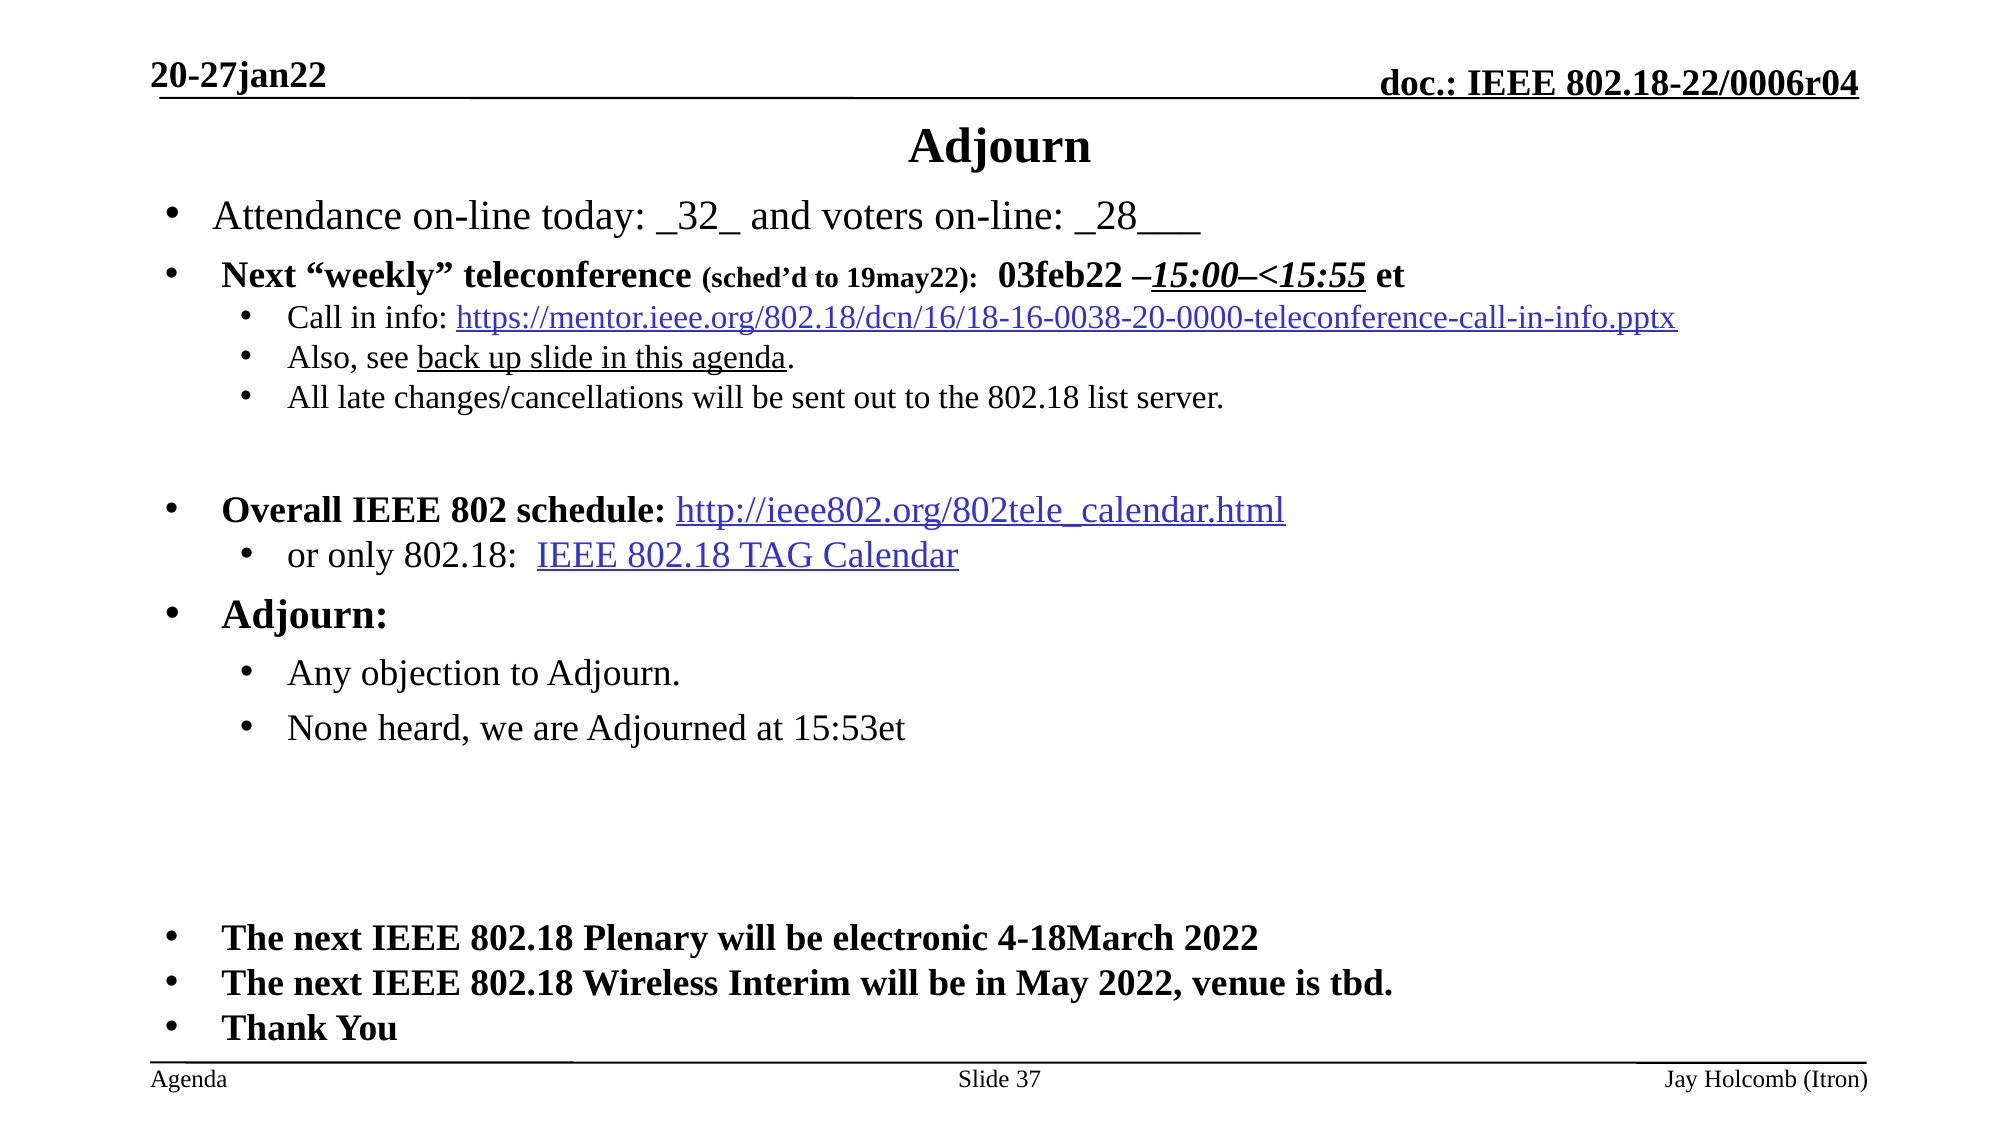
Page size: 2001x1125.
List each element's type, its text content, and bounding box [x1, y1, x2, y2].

footer Jay Holcomb (Itron) [1171, 1061, 1869, 1093]
title Adjourn [362, 96, 1638, 179]
list Attendance on-line today: _32_ and voters on-line: _28___ Next “weekly” teleconference (sched’d to 19may22): 03feb22 –15:00–<15:55 et Call in info: https://mentor.ieee.org/802.18/dcn/16/18-16-0038-20-0000-teleconference-call-in-info.pptx Also, see back up slide in this agenda. All late changes/cancellations will be sent out to the 802.18 list server. Overall IEEE 802 schedule: http://ieee802.org/802tele_calendar.html or only 802.18: IEEE 802.18 TAG Calendar Adjourn: Any objection to Adjourn. None heard, we are Adjourned at 15:53et The next IEEE 802.18 Plenary will be electronic 4-18March 2022 The next IEEE 802.18 Wireless Interim will be in May 2022, venue is tbd. Thank You [149, 179, 1913, 1063]
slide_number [149, 49, 651, 95]
slide_number Slide 37 [933, 1061, 1067, 1123]
